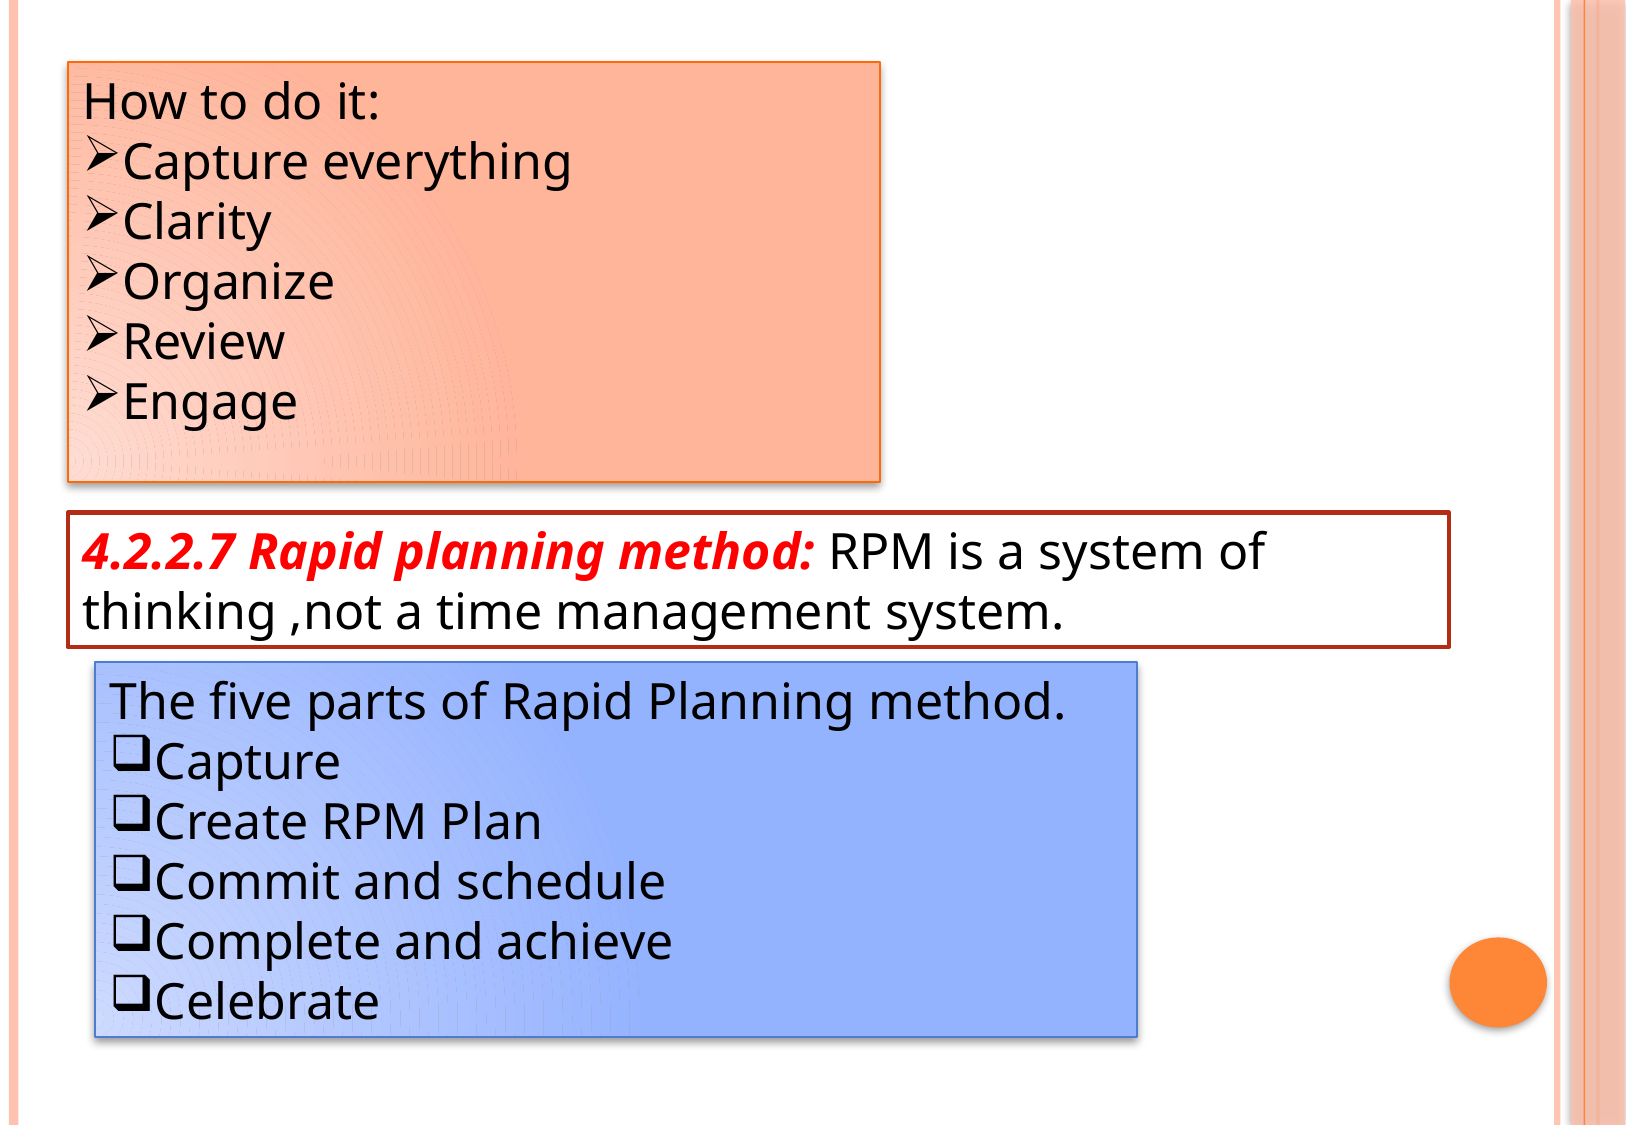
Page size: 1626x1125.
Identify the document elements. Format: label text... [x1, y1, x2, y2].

text_box How to do it: Capture everything Clarity Organize Review Engage [67, 61, 881, 483]
text_box The five parts of Rapid Planning method. Capture Create RPM Plan Commit and schedule Complete and achieve Celebrate [94, 661, 1138, 1038]
text_box 4.2.2.7 Rapid planning method: RPM is a system of thinking ,not a time management system. [66, 510, 1451, 649]
